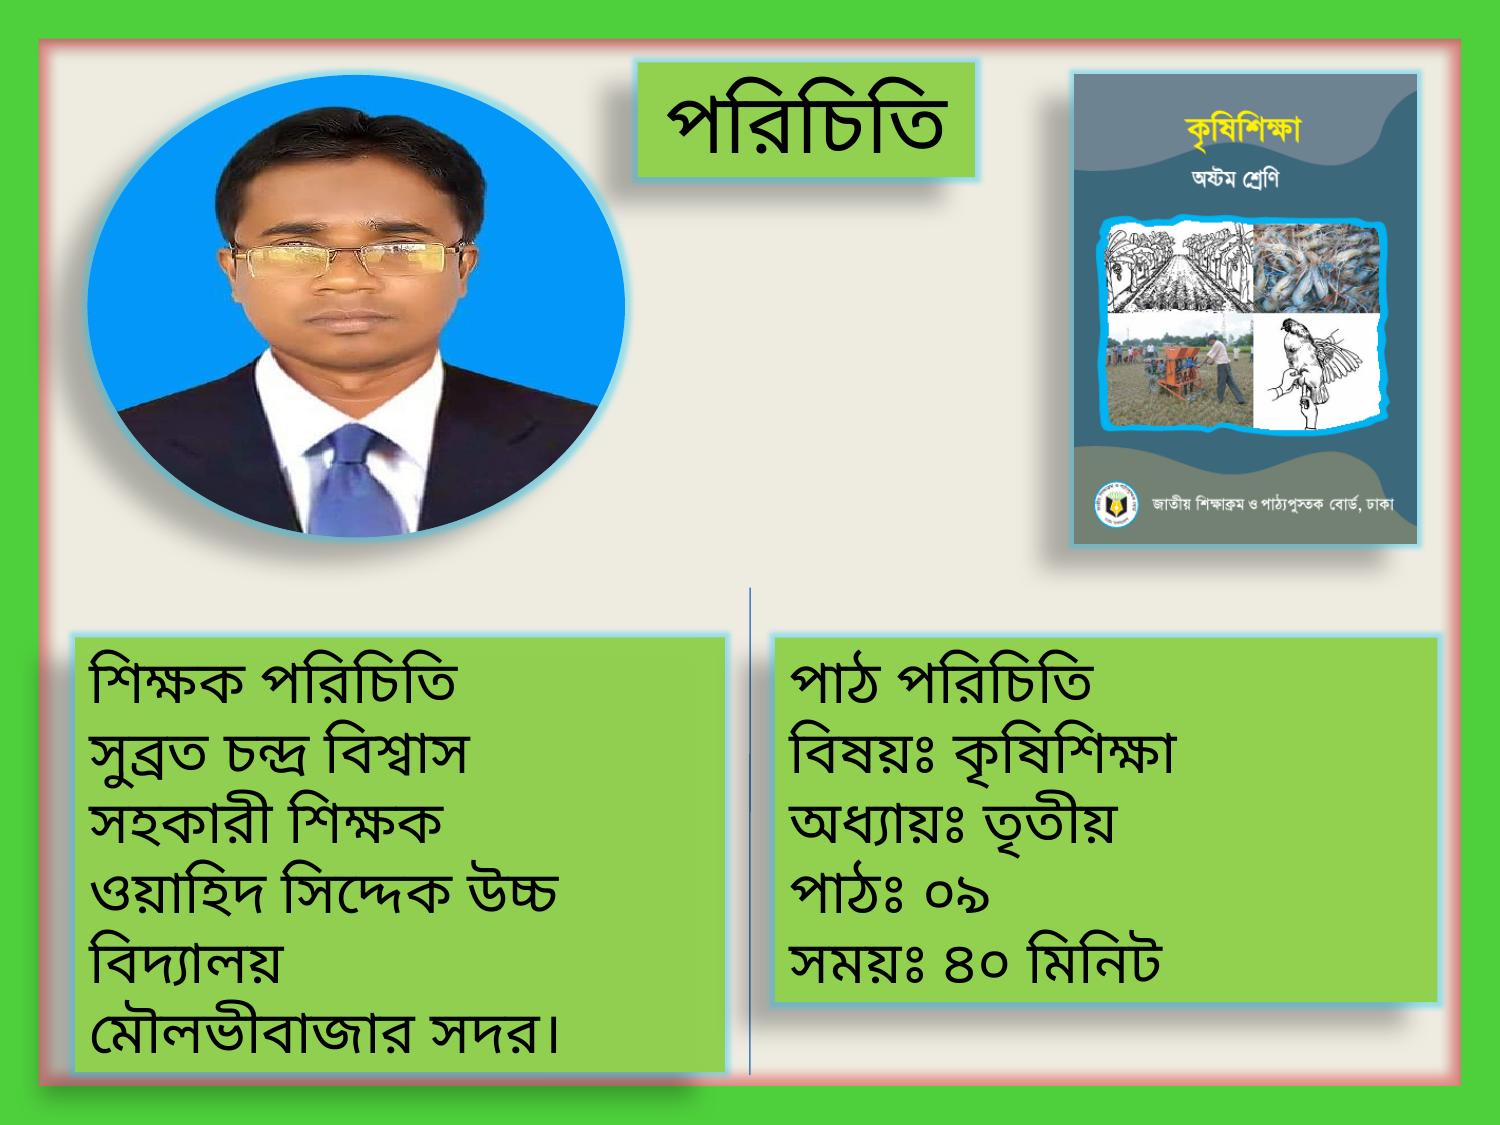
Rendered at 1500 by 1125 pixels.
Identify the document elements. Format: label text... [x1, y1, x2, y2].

text_box শিক্ষক পরিচিতি সুব্রত চন্দ্র বিশ্বাস সহকারী শিক্ষক ওয়াহিদ সিদ্দেক উচ্চ বিদ্যালয় মৌলভীবাজার সদর। [75, 637, 725, 1073]
text_box পরিচিতি [637, 62, 975, 178]
picture [1074, 74, 1417, 544]
text_box [85, 72, 628, 540]
text_box পাঠ পরিচিতি বিষয়ঃ কৃষিশিক্ষা অধ্যায়ঃ তৃতীয় পাঠঃ ০৯ সময়ঃ ৪০ মিনিট [774, 637, 1438, 1003]
